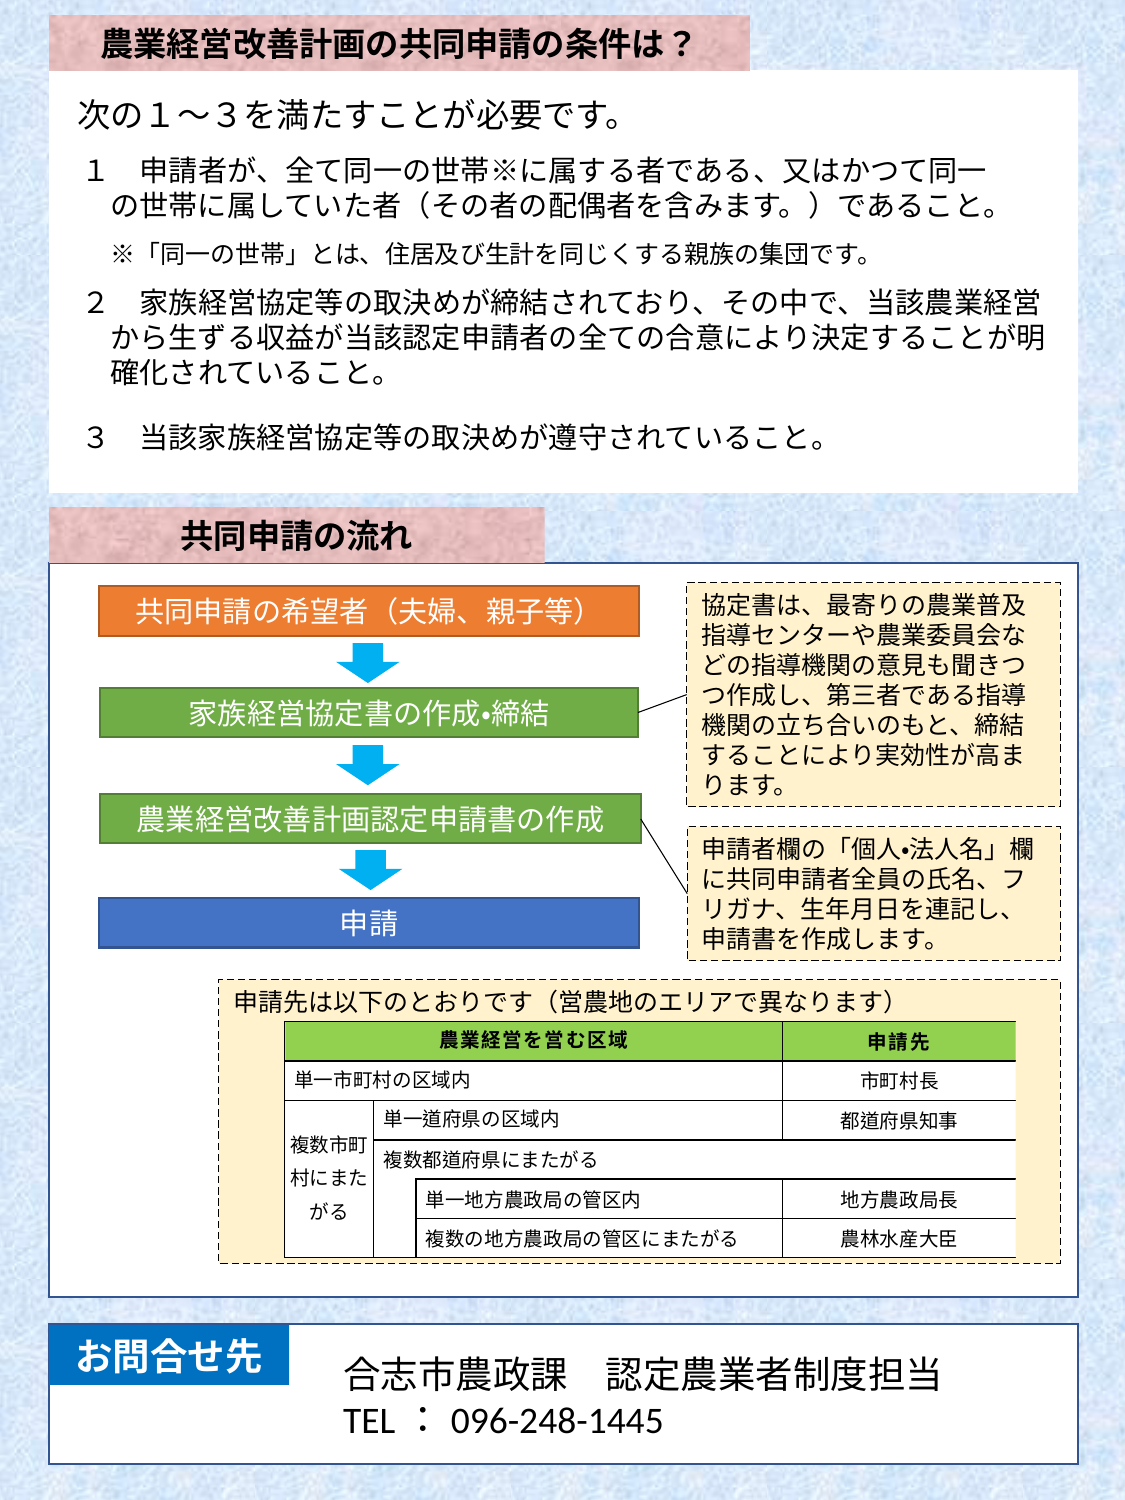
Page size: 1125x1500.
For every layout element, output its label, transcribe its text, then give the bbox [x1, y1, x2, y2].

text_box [49, 507, 1061, 963]
text_box 合志市農政課 認定農業者制度担当 TEL：096-248-1445 [328, 1343, 1125, 1449]
text_box 農業経営改善計画の共同申請の条件は？ [48, 15, 751, 71]
picture [283, 1020, 1018, 1259]
text_box お問合せ先 [49, 1325, 290, 1385]
text_box [0, 0, 1125, 1500]
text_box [49, 70, 1117, 493]
text_box [48, 1323, 1079, 1465]
text_box [48, 562, 1079, 1298]
text_box 申請先は以下のとおりです（営農地のエリアで異なります） [218, 979, 1061, 1264]
